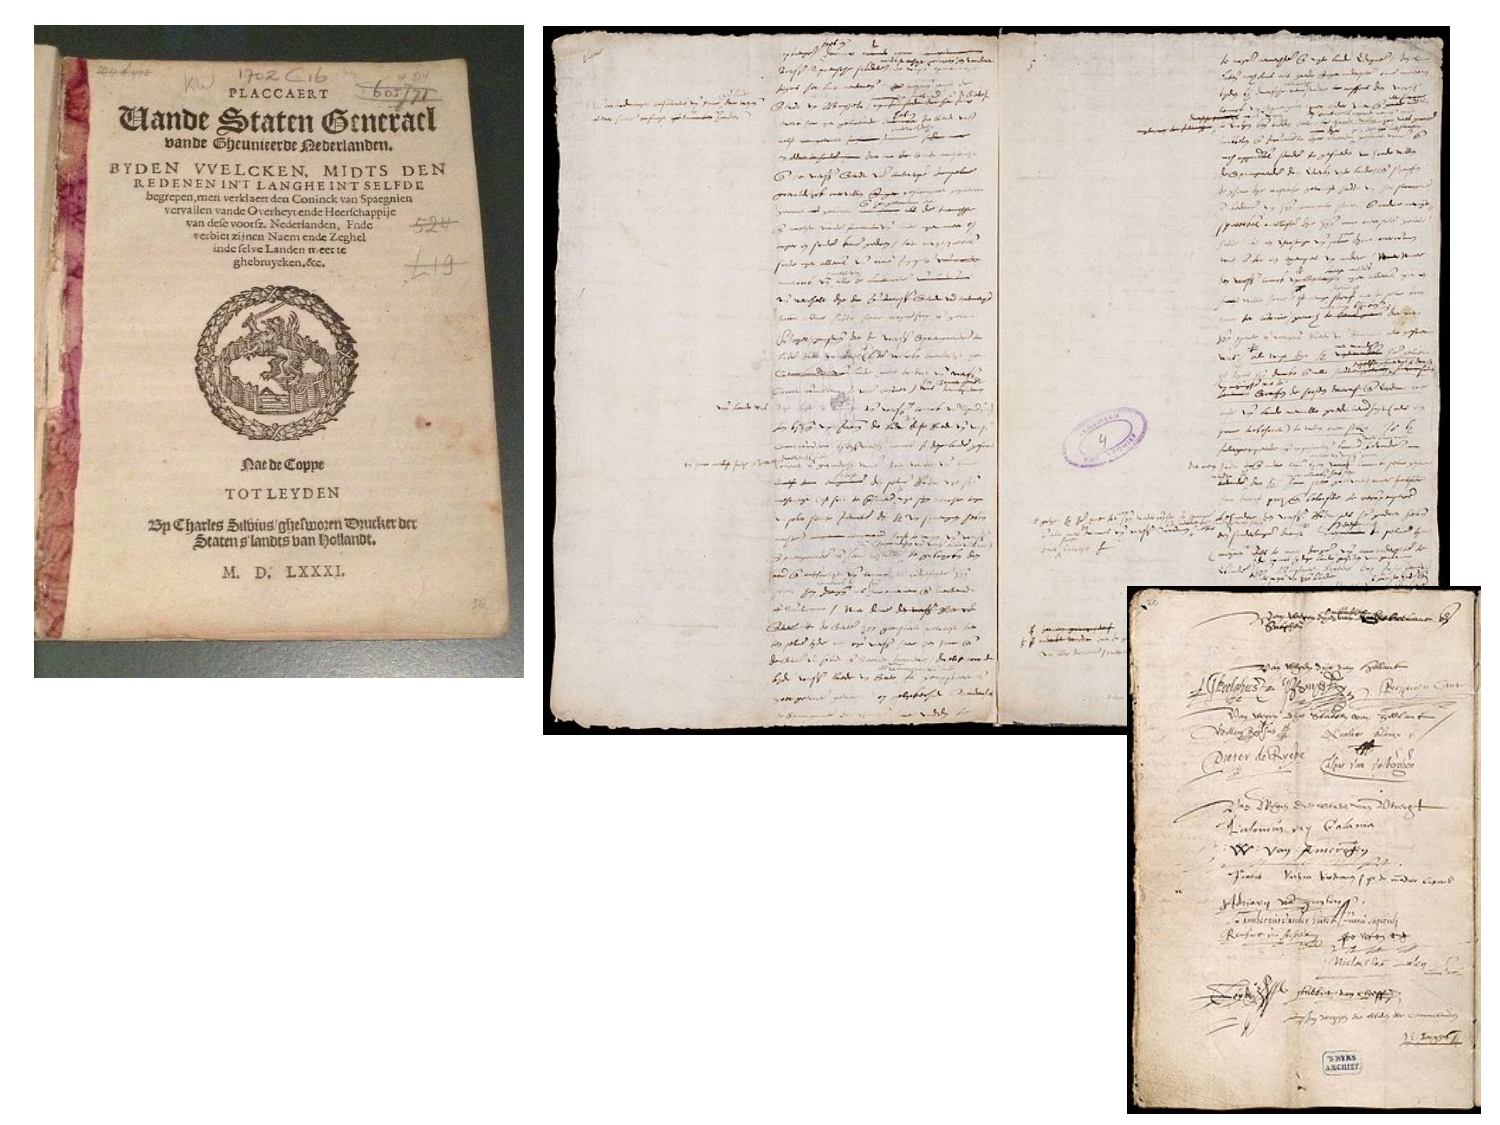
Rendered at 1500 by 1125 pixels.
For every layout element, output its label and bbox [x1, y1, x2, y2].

picture [34, 25, 524, 678]
picture [542, 26, 1481, 1114]
